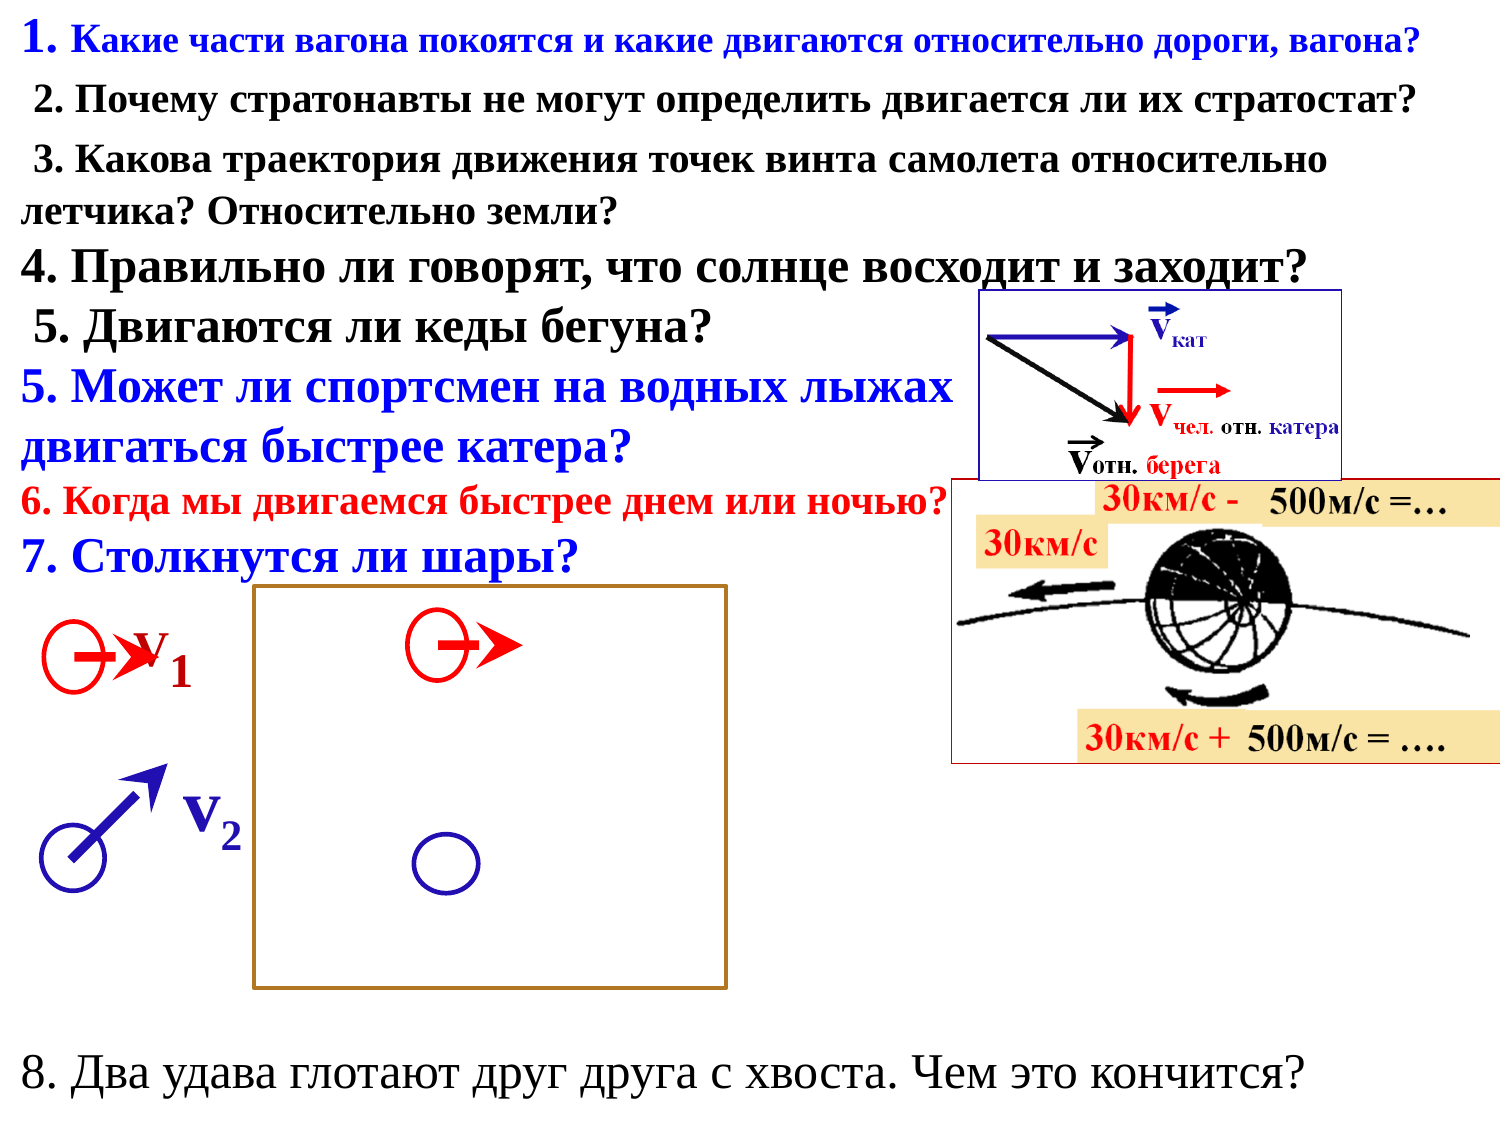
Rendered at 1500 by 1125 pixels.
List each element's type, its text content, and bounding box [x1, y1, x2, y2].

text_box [407, 609, 524, 681]
text_box [413, 834, 479, 894]
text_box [40, 762, 168, 892]
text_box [43, 621, 160, 693]
picture [951, 290, 1500, 763]
text_box [252, 584, 728, 990]
text_box 1. Какие части вагона покоятся и какие двигаются относительно дороги, вагона? 2. Почему стратонавты не могут определить двигается ли их стратостат? 3. Какова траектория движения точек винта самолета относительно летчика? Относительно земли? 4. Правильно ли говорят, что солнце восходит и заходит? 5. Двигаются ли кеды бегуна? 5. Может ли спортсмен на водных лыжах двигаться быстрее катера? 6. Когда мы двигаемся быстрее днем или ночью? 7. Столкнутся ли шары? V1 v2 8. Два удава глотают друг друга с хвоста. Чем это кончится? 5. Применение знаний при решении задач. Упр.1 (1,2,3) стр.15. [5, 0, 1500, 1125]
